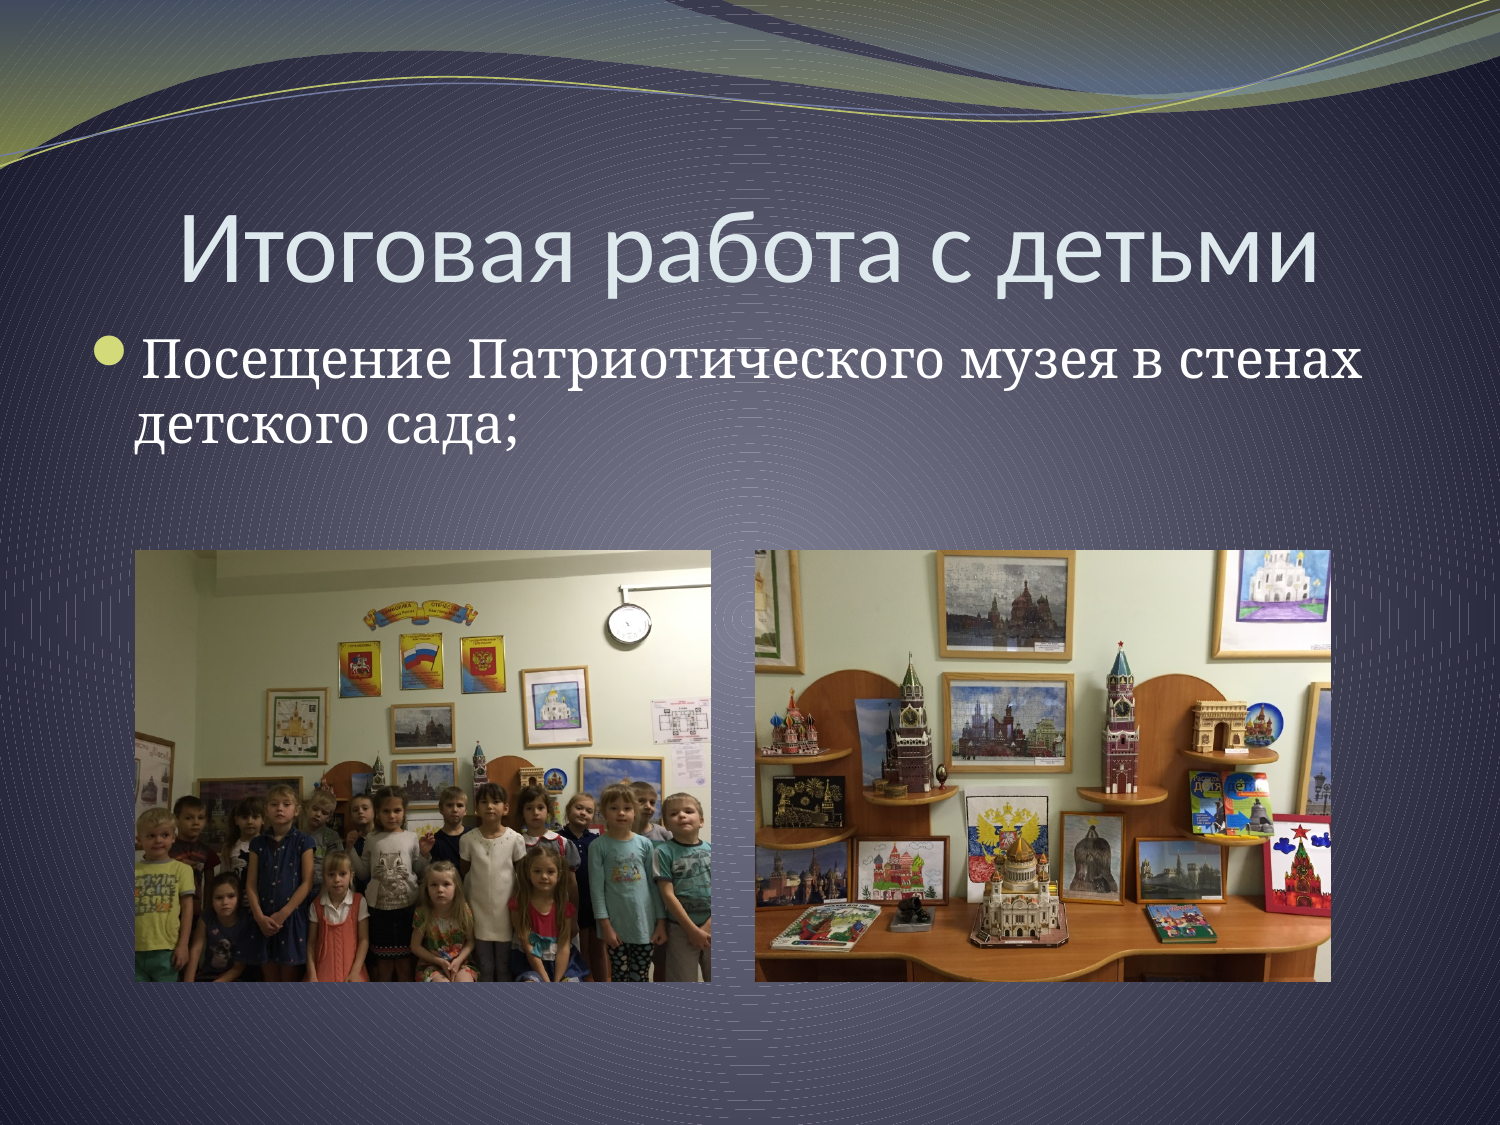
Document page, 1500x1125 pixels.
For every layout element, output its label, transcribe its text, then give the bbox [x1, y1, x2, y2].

picture [135, 550, 711, 982]
list Посещение Патриотического музея в стенах детского сада; [75, 317, 1425, 1038]
title Итоговая работа с детьми [75, 115, 1425, 303]
picture [755, 550, 1331, 982]
